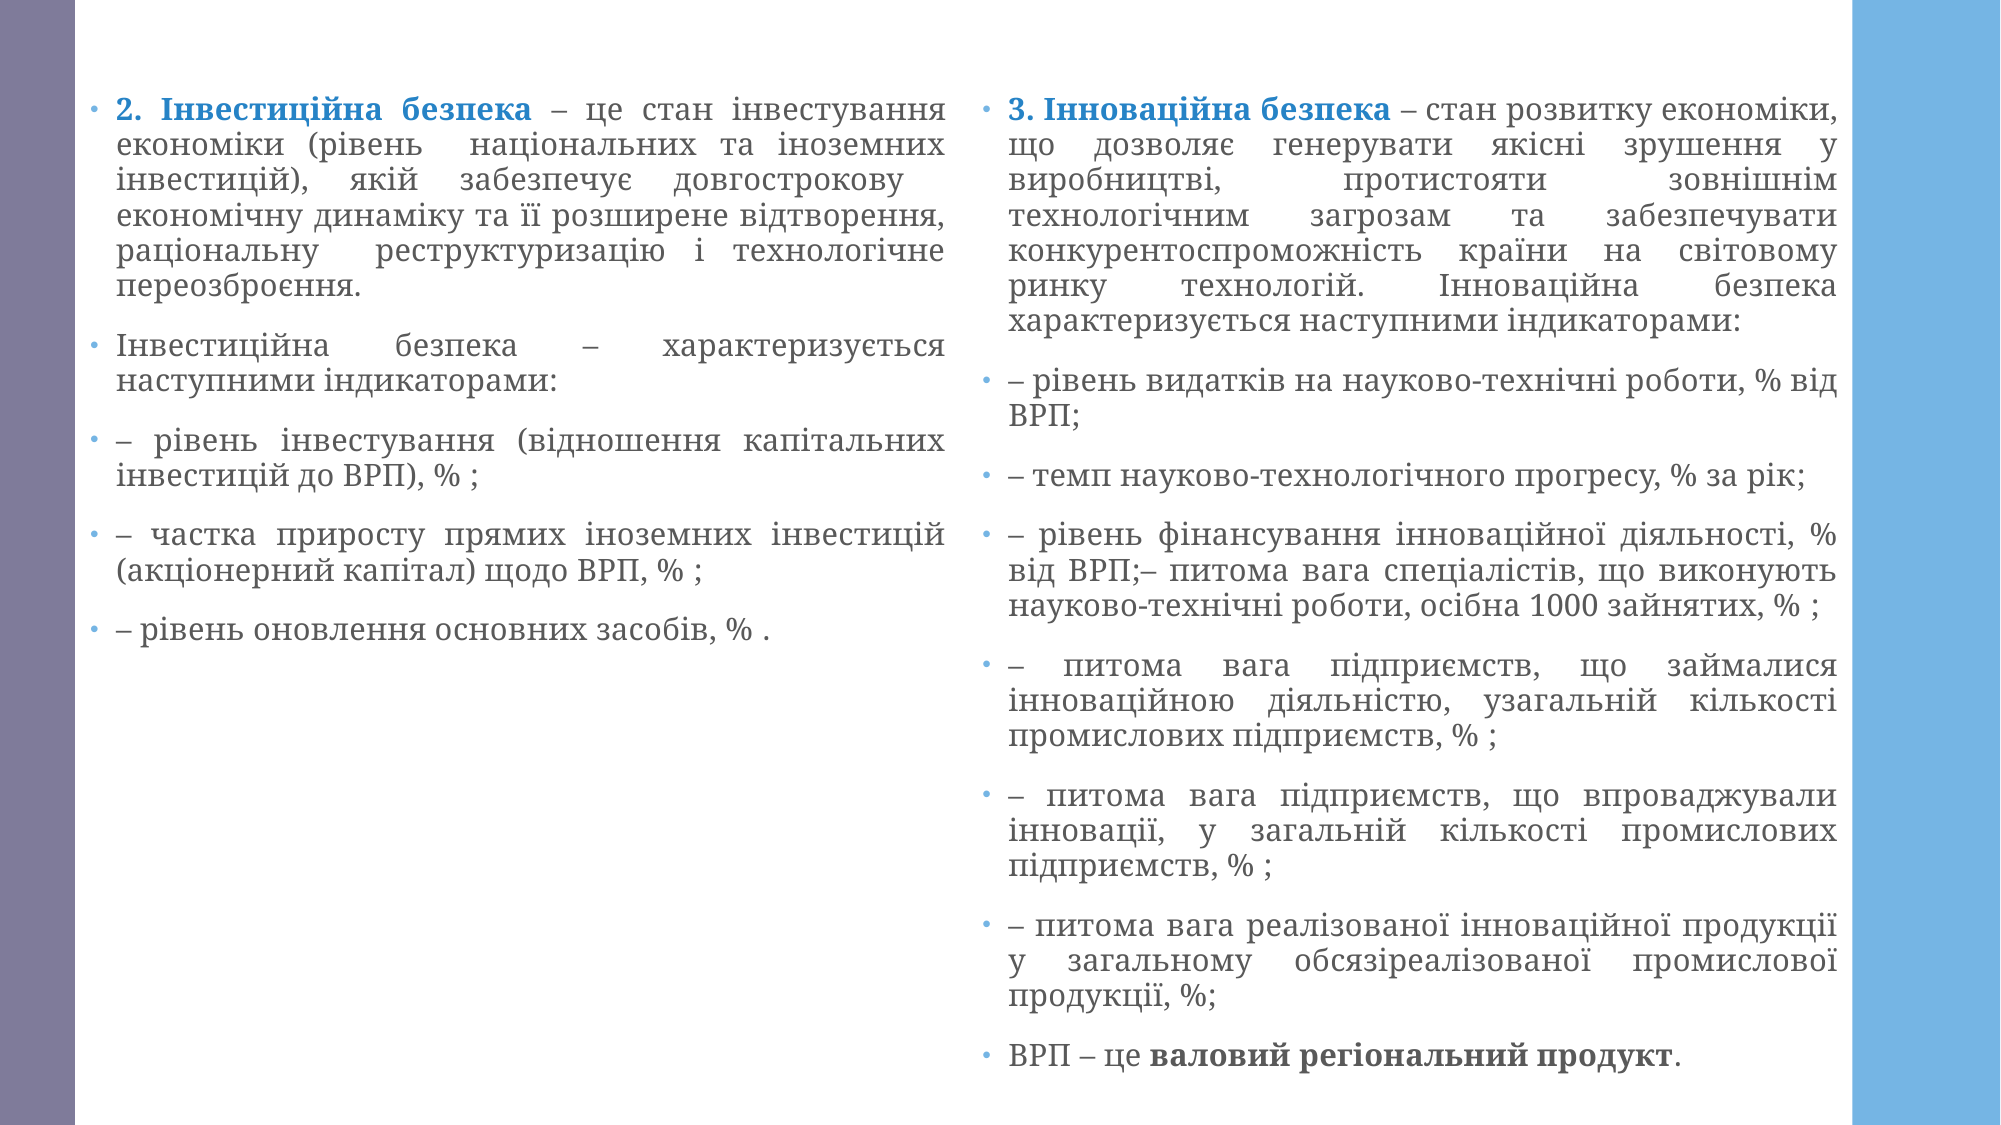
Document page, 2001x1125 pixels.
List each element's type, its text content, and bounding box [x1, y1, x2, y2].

list 2. Інвестиційна безпека – це стан інвестування економіки (рівень національних та іноземних інвестицій), якій забезпечує довгострокову економічну динаміку та її розширене відтворення, раціональну реструктуризацію і технологічне переозброєння. Інвестиційна безпека – характеризується наступними індикаторами: – рівень інвестування (відношення капітальних інвестицій до ВРП), % ; – частка приросту прямих іноземних інвестицій (акціонерний капітал) щодо ВРП, % ; – рівень оновлення основних засобів, % . 3. Інноваційна безпека – стан розвитку економіки, що дозволяє генерувати якісні зрушення у виробництві, протистояти зовнішнім технологічним загрозам та забезпечувати конкурентоспроможність країни на світовому ринку технологій. Інноваційна безпека характеризується наступними індикаторами: – рівень видатків на науково-технічні роботи, % від ВРП; – темп науково-технологічного прогресу, % за рік; – рівень фінансування інноваційної діяльності, % від ВРП;– питома вага спеціалістів, що виконують науково-технічні роботи, осібна 1000 зайнятих, % ; – питома вага підприємств, що займалися інноваційною діяльністю, узагальній кількості промислових підприємств, % ; – питома вага підприємств, що впроваджували інновації, у загальній кількості промислових підприємств, % ; – питома вага реалізованої інноваційної продукції у загальному обсязіреалізованої промислової продукції, %; ВРП – це валовий регіональний продукт. [75, 85, 1854, 1085]
